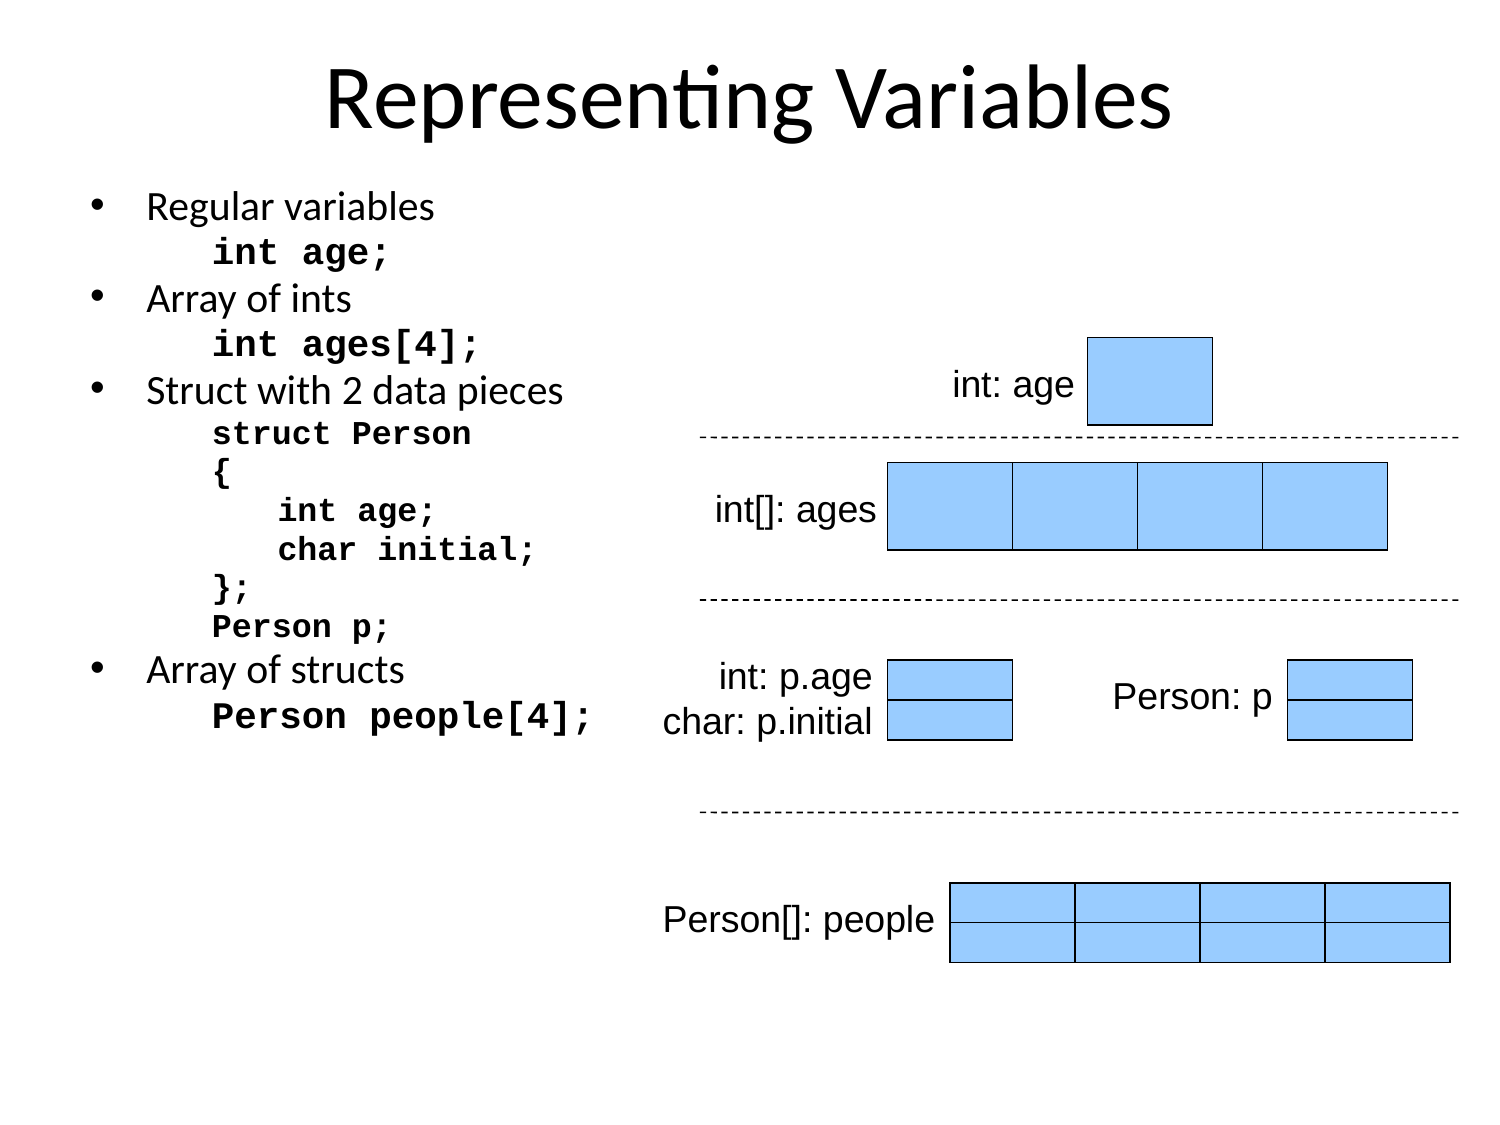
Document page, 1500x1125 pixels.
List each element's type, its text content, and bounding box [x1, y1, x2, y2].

title Representing Variables [75, 34, 1425, 150]
text_box [887, 462, 1012, 550]
text_box [1200, 882, 1325, 922]
text_box [1262, 462, 1388, 550]
text_box [887, 699, 1013, 740]
text_box [1087, 337, 1213, 425]
text_box [950, 922, 1074, 963]
text_box [1325, 882, 1450, 922]
text_box Person[]: people [549, 887, 950, 948]
text_box int: age [937, 352, 1100, 412]
text_box [1012, 462, 1137, 550]
text_box [1325, 922, 1450, 963]
text_box [950, 882, 1074, 922]
text_box [1287, 699, 1413, 740]
text_box int: p.age char: p.initial [637, 644, 888, 750]
text_box [1074, 882, 1200, 922]
text_box [1287, 660, 1413, 699]
text_box [1200, 922, 1325, 963]
list Regular variables int age; Array of ints int ages[4]; Struct with 2 data pieces struct Person { int age; char initial; }; Person p; Array of structs Person people[4]; [75, 181, 1425, 1005]
text_box [1137, 462, 1262, 550]
text_box int[]: ages [699, 477, 900, 537]
text_box [888, 660, 1013, 699]
text_box [1074, 922, 1200, 963]
text_box Person: p [1087, 664, 1288, 725]
